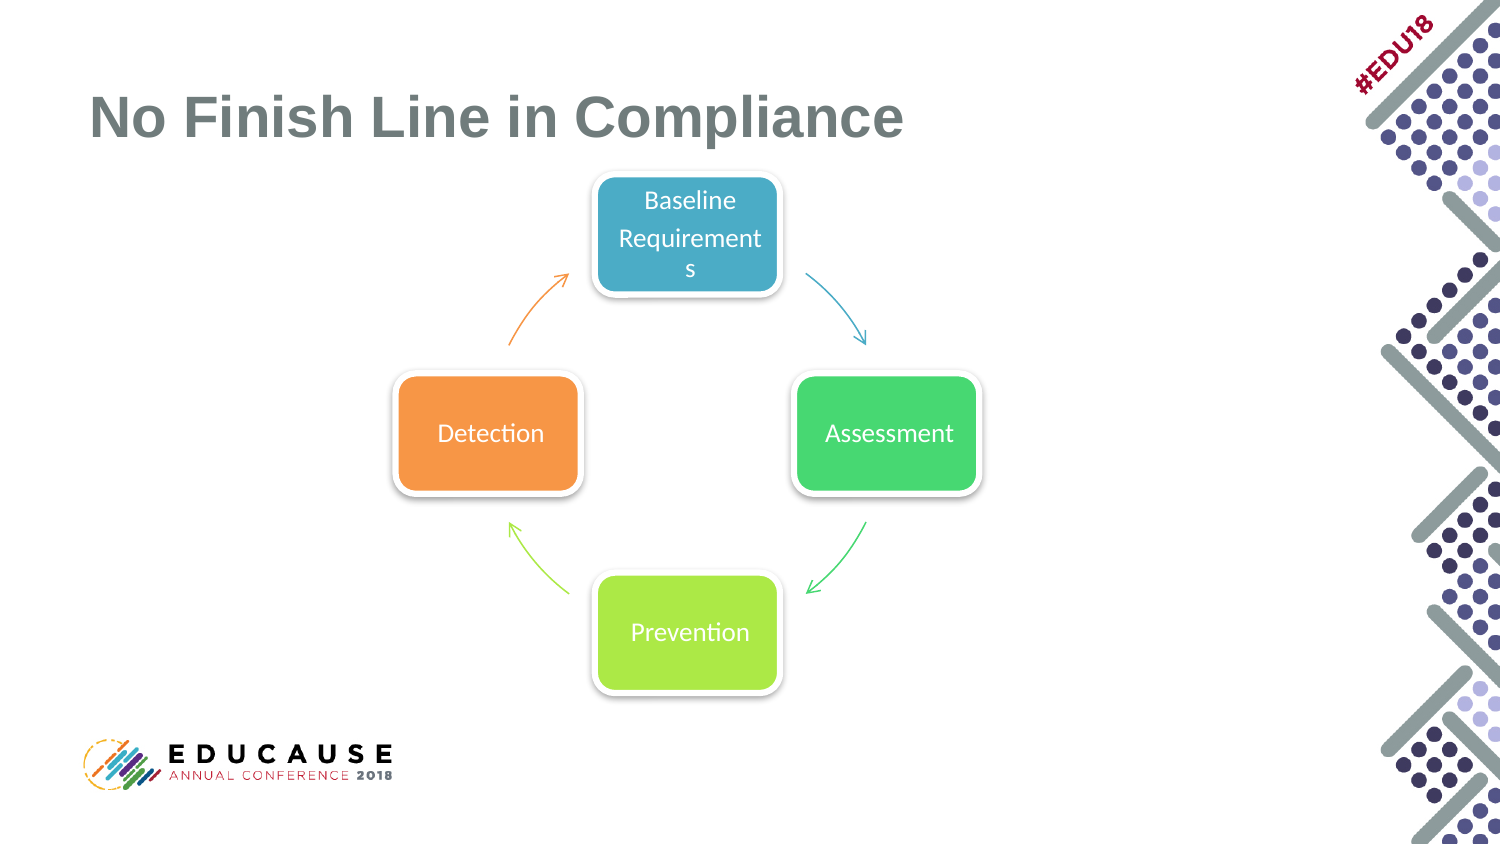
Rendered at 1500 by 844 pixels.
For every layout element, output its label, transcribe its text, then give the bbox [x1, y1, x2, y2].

title No Finish Line in Compliance [75, 71, 1325, 162]
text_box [112, 173, 1263, 694]
picture [0, 0, 1500, 844]
